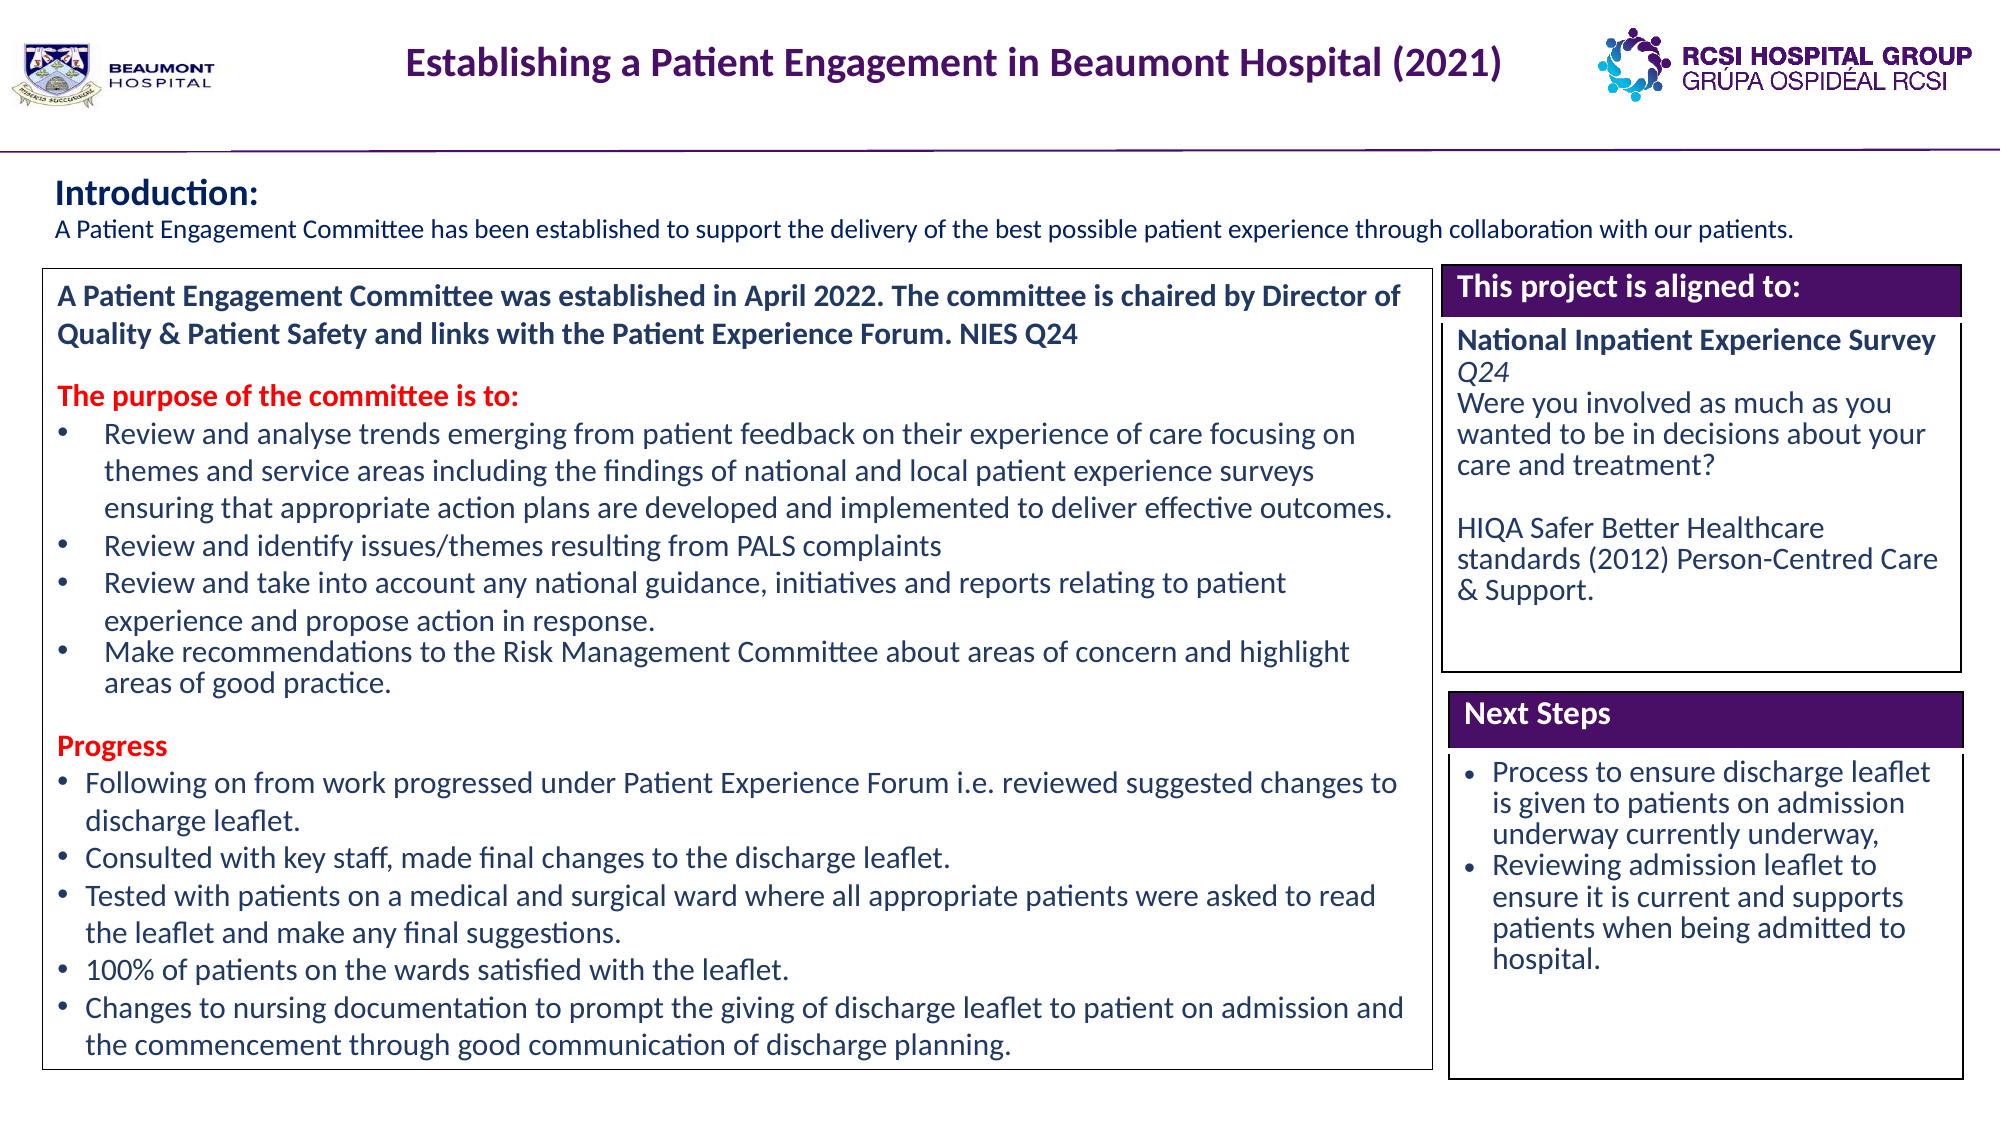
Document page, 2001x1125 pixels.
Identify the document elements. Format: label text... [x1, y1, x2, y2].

text_box [1433, 428, 1441, 490]
text_box Establishing a Patient Engagement in Beaumont Hospital (2021) [250, 0, 1569, 116]
table_header This project is aligned to: [1443, 266, 1960, 317]
text_box Introduction: A Patient Engagement Committee has been established to support the delivery of the best possible patient experience through collaboration with our patients. [40, 172, 1963, 254]
table_header Next Steps [1450, 693, 1962, 748]
table_cell Process to ensure discharge leaflet is given to patients on admission underway currently underway, Reviewing admission leaflet to ensure it is current and supports patients when being admitted to hospital. [1450, 754, 1962, 1078]
table_cell National Inpatient Experience Survey Q24 Were you involved as much as you wanted to be in decisions about your care and treatment? HIQA Safer Better Healthcare standards (2012) Person-Centred Care & Support. [1443, 323, 1960, 671]
picture [1569, 0, 2000, 130]
picture [0, 0, 231, 151]
text_box A Patient Engagement Committee was established in April 2022. The committee is chaired by Director of Quality & Patient Safety and links with the Patient Experience Forum. NIES Q24 The purpose of the committee is to: Review and analyse trends emerging from patient feedback on their experience of care focusing on themes and service areas including the findings of national and local patient experience surveys ensuring that appropriate action plans are developed and implemented to deliver effective outcomes. Review and identify issues/themes resulting from PALS complaints Review and take into account any national guidance, initiatives and reports relating to patient experience and propose action in response. Make recommendations to the Risk Management Committee about areas of concern and highlight areas of good practice. Progress Following on from work progressed under Patient Experience Forum i.e. reviewed suggested changes to discharge leaflet. Consulted with key staff, made final changes to the discharge leaflet. Tested with patients on a medical and surgical ward where all appropriate patients were asked to read the leaflet and make any final suggestions. 100% of patients on the wards satisfied with the leaflet. Changes to nursing documentation to prompt the giving of discharge leaflet to patient on admission and the commencement through good communication of discharge planning. [42, 268, 1433, 1070]
